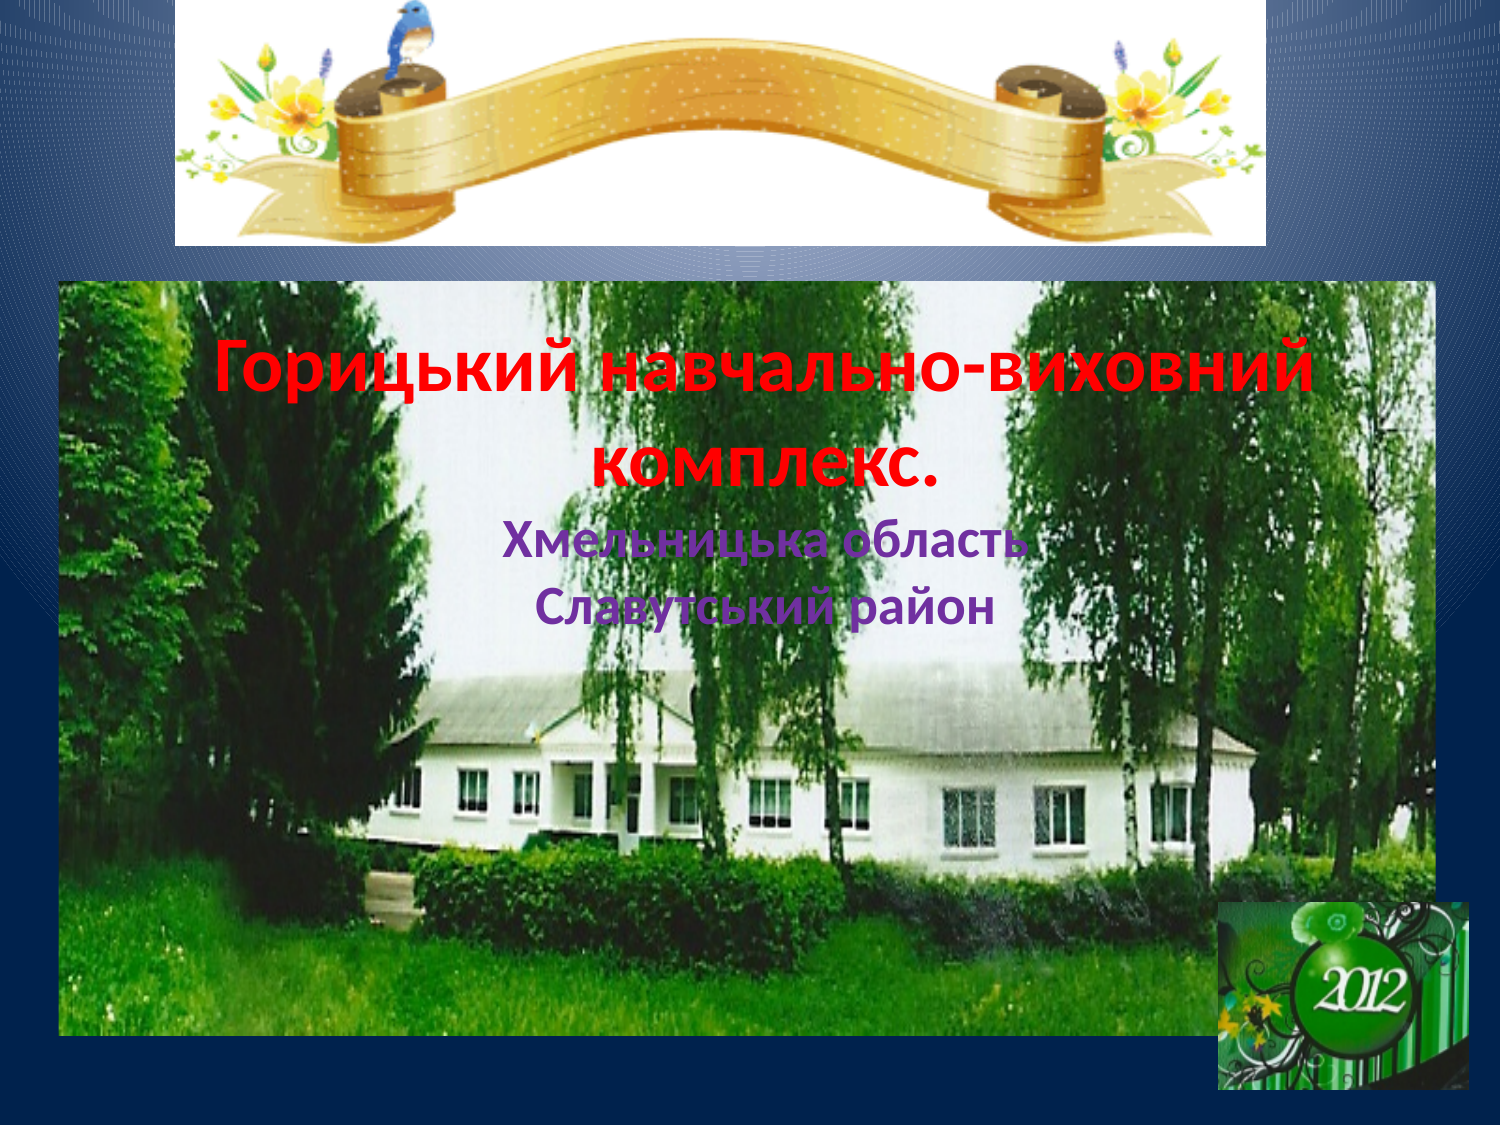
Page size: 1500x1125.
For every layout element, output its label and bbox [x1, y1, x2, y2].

picture [175, 0, 1266, 247]
picture [58, 280, 1470, 1091]
